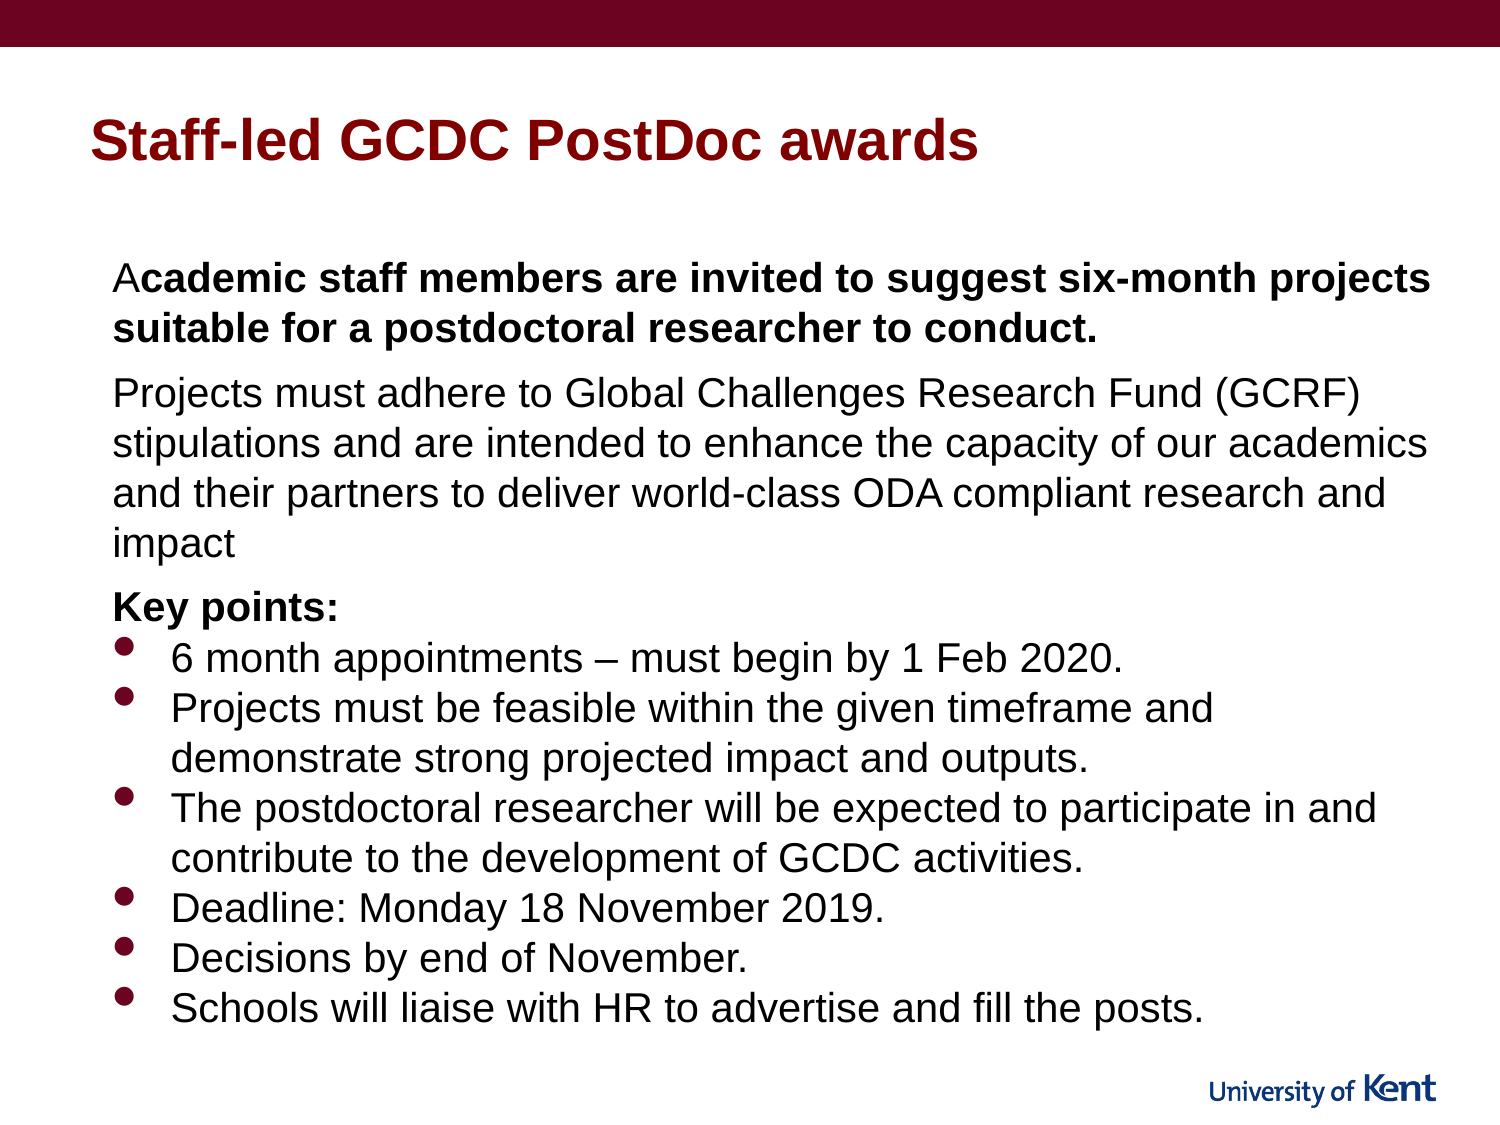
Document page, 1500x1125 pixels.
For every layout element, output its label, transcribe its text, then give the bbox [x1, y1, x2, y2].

picture [1210, 1074, 1436, 1108]
list Academic staff members are invited to suggest six-month projects suitable for a postdoctoral researcher to conduct. Projects must adhere to Global Challenges Research Fund (GCRF) stipulations and are intended to enhance the capacity of our academics and their partners to deliver world-class ODA compliant research and impact Key points: 6 month appointments – must begin by 1 Feb 2020. Projects must be feasible within the given timeframe and demonstrate strong projected impact and outputs. The postdoctoral researcher will be expected to participate in and contribute to the development of GCDC activities. Deadline: Monday 18 November 2019. Decisions by end of November. Schools will liaise with HR to advertise and fill the posts. [97, 243, 1450, 1047]
title Staff-led GCDC PostDoc awards [75, 90, 1436, 185]
